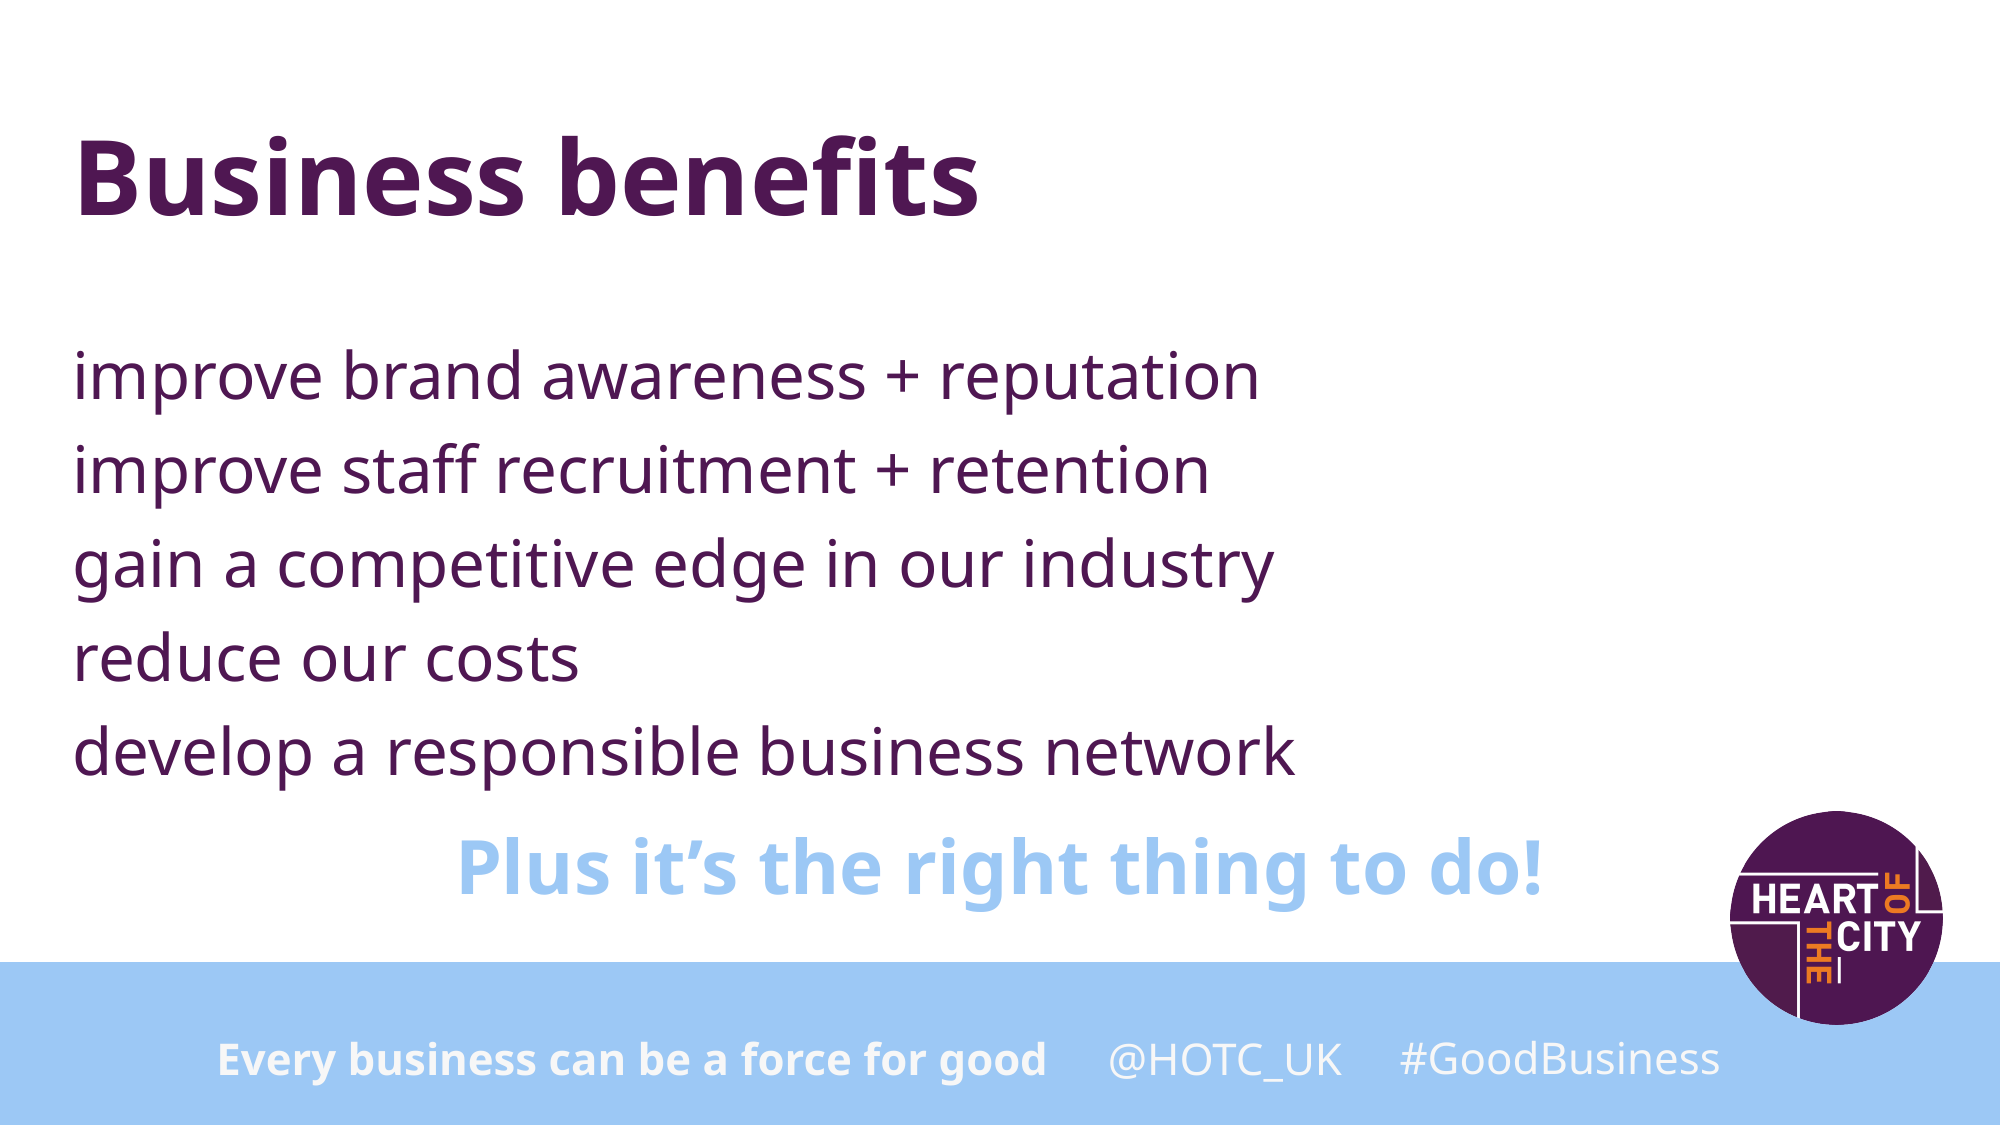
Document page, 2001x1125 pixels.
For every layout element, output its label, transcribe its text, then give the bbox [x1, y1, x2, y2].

picture [1730, 811, 1943, 1025]
text_box improve brand awareness + reputation improve staff recruitment + retention gain a competitive edge in our industry reduce our costs develop a responsible business network [57, 311, 1572, 801]
list Plus it’s the right thing to do! [291, 822, 1709, 927]
title Business benefits [57, 94, 1864, 270]
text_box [0, 963, 2000, 1125]
